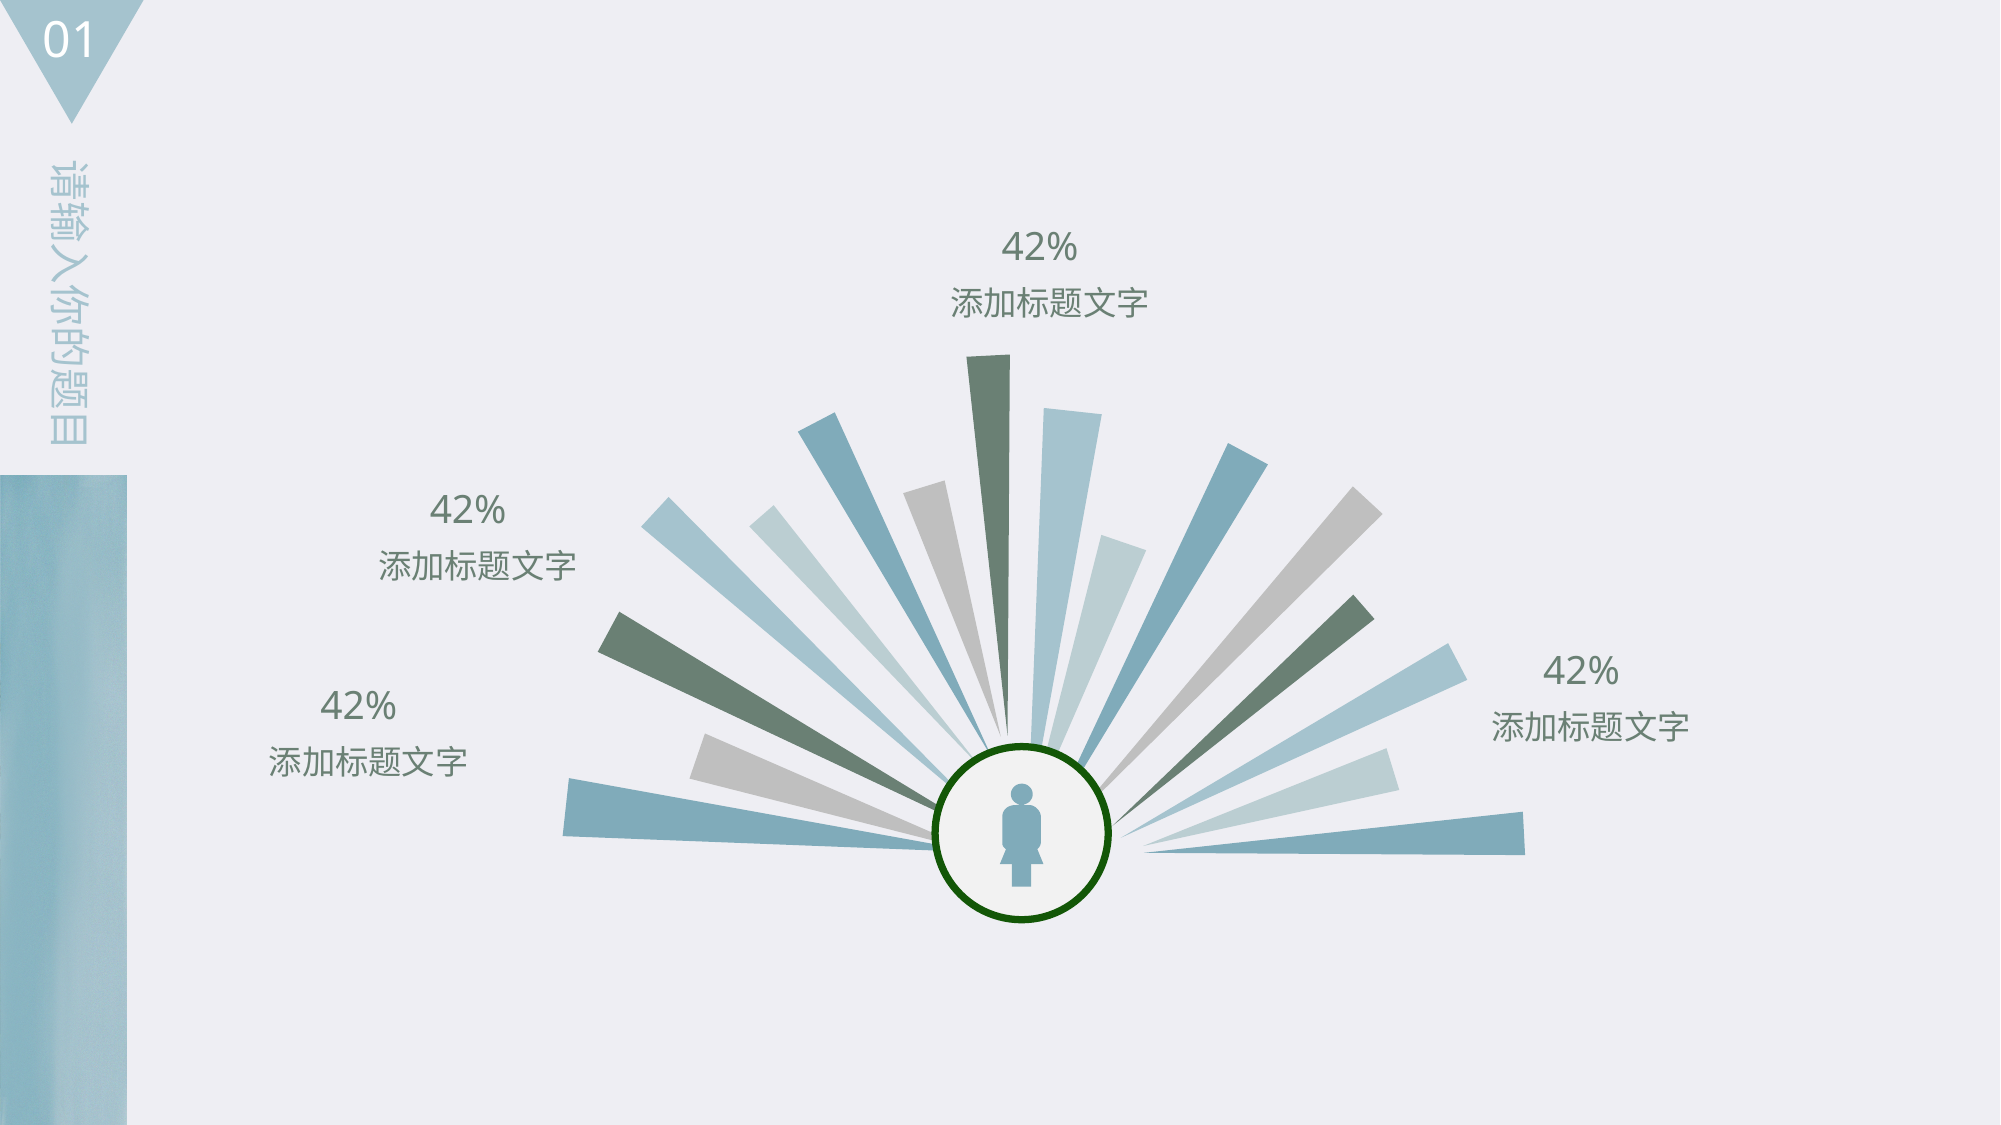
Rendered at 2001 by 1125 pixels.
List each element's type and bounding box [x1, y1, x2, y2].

text_box [361, 477, 564, 594]
text_box [933, 214, 1167, 331]
text_box [564, 355, 1525, 920]
text_box [252, 672, 485, 790]
text_box [1525, 638, 1708, 755]
picture [0, 475, 127, 1125]
